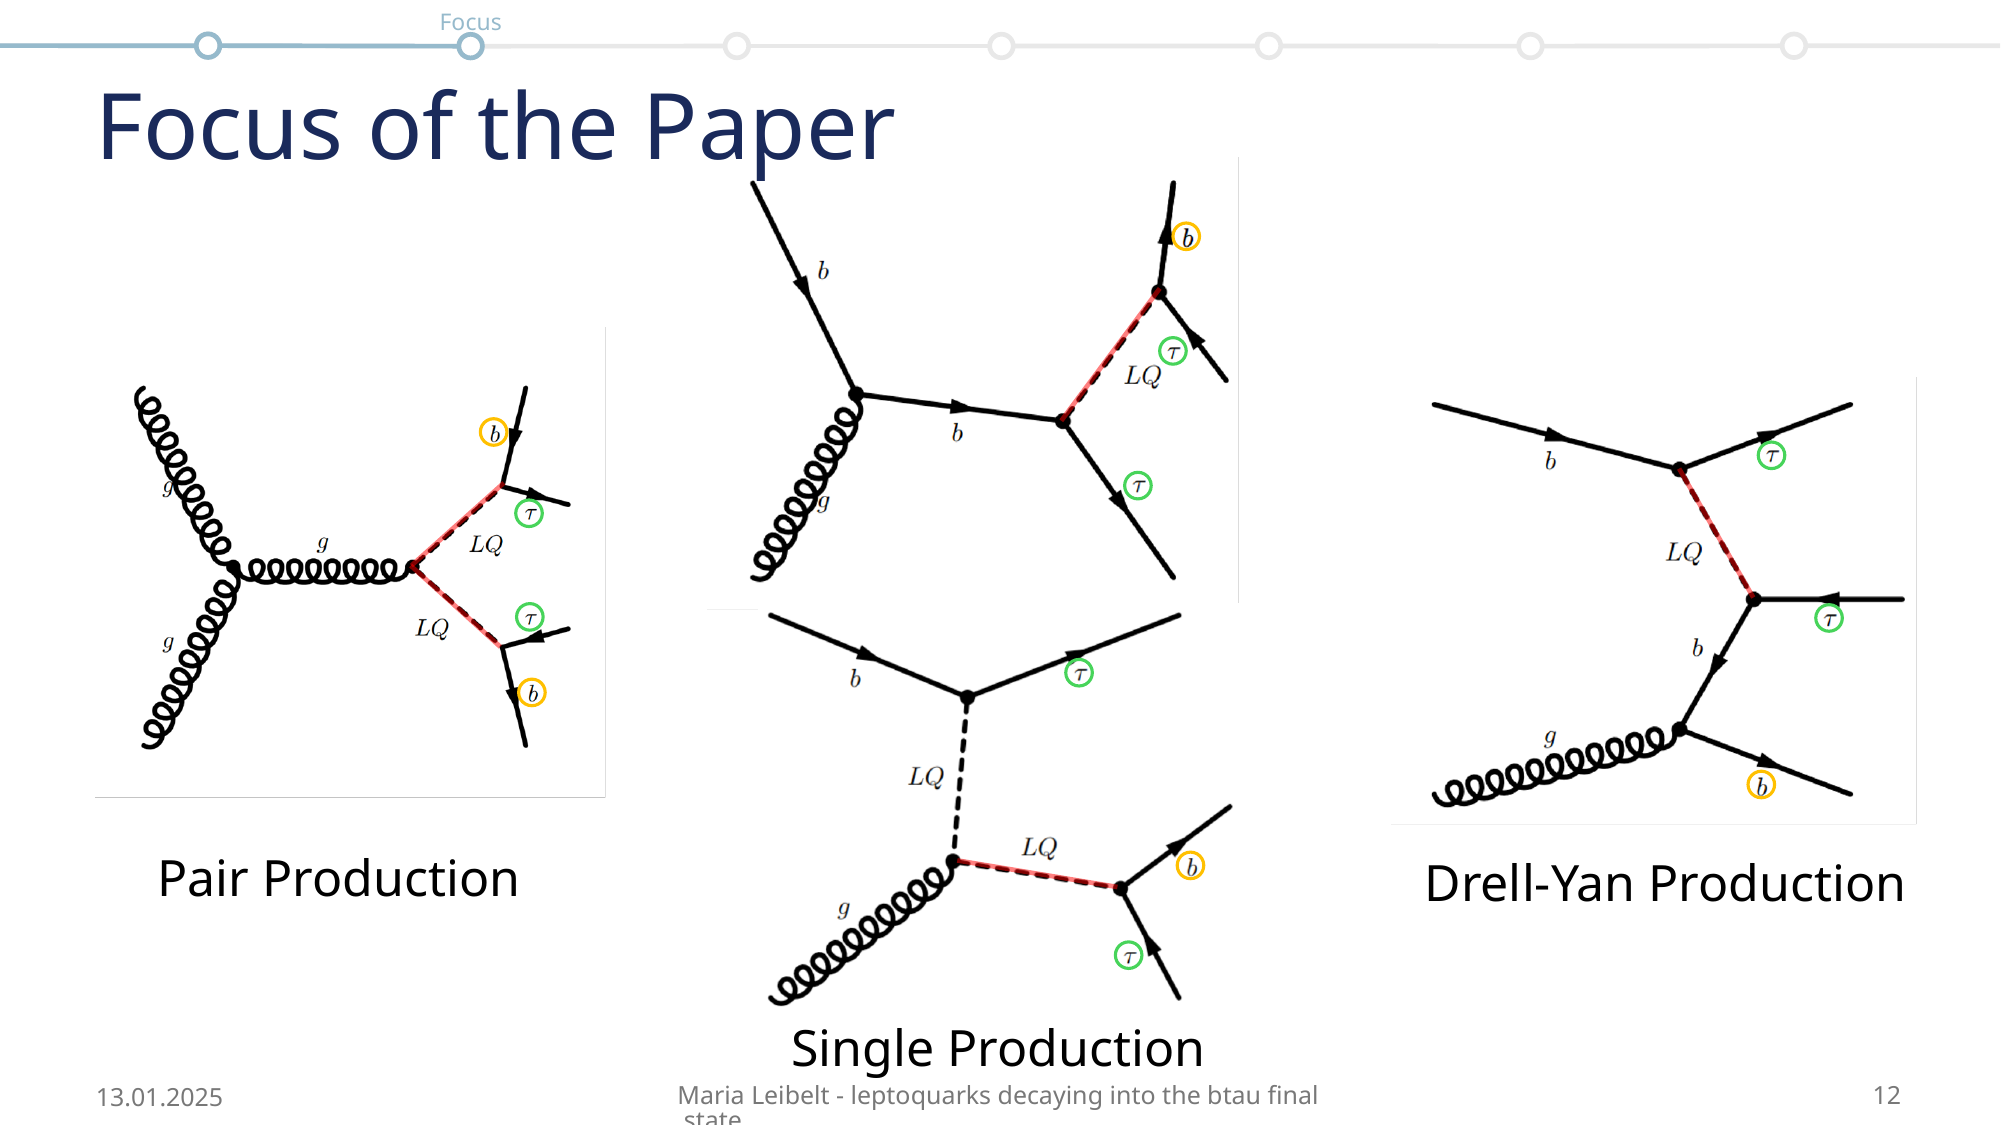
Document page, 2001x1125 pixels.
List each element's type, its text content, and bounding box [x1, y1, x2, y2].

text_box Single Production [724, 1015, 1273, 1125]
text_box [194, 32, 222, 59]
footer Maria Leibelt - leptoquarks decaying into the btau final state [662, 1066, 724, 1125]
slide_number 12 [1412, 1066, 1917, 1125]
text_box Focus [291, 0, 651, 43]
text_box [1391, 376, 1917, 825]
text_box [95, 326, 606, 799]
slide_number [80, 1066, 588, 1125]
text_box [758, 602, 1239, 1011]
title Focus of the Paper [80, 59, 1917, 200]
text_box Drell-Yan Production [1391, 850, 1940, 946]
text_box Pair Production [65, 845, 614, 951]
footer Maria Leibelt - leptoquarks decaying into the btau final state [1273, 1066, 1338, 1125]
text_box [707, 156, 1239, 611]
text_box [457, 43, 484, 59]
